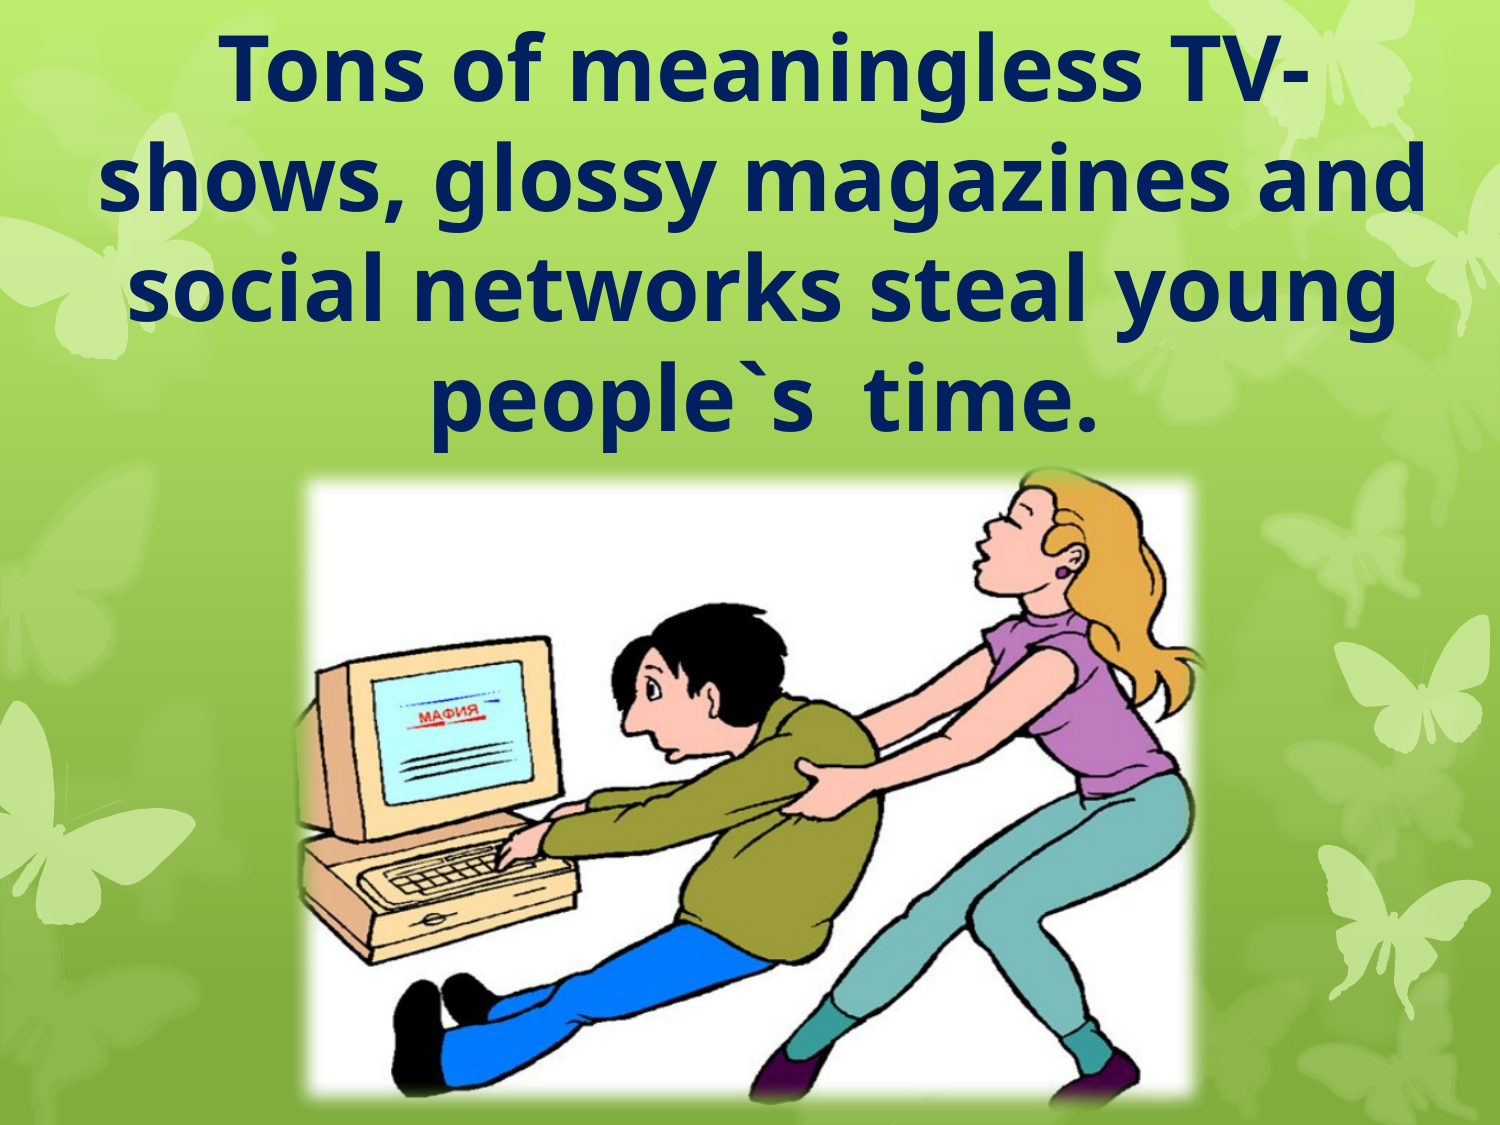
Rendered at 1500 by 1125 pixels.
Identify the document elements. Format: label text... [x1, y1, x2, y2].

text_box Tons of meaningless TV-shows, glossy magazines and social networks steal young people`s time. [64, 2, 1465, 458]
picture [288, 461, 1212, 1115]
